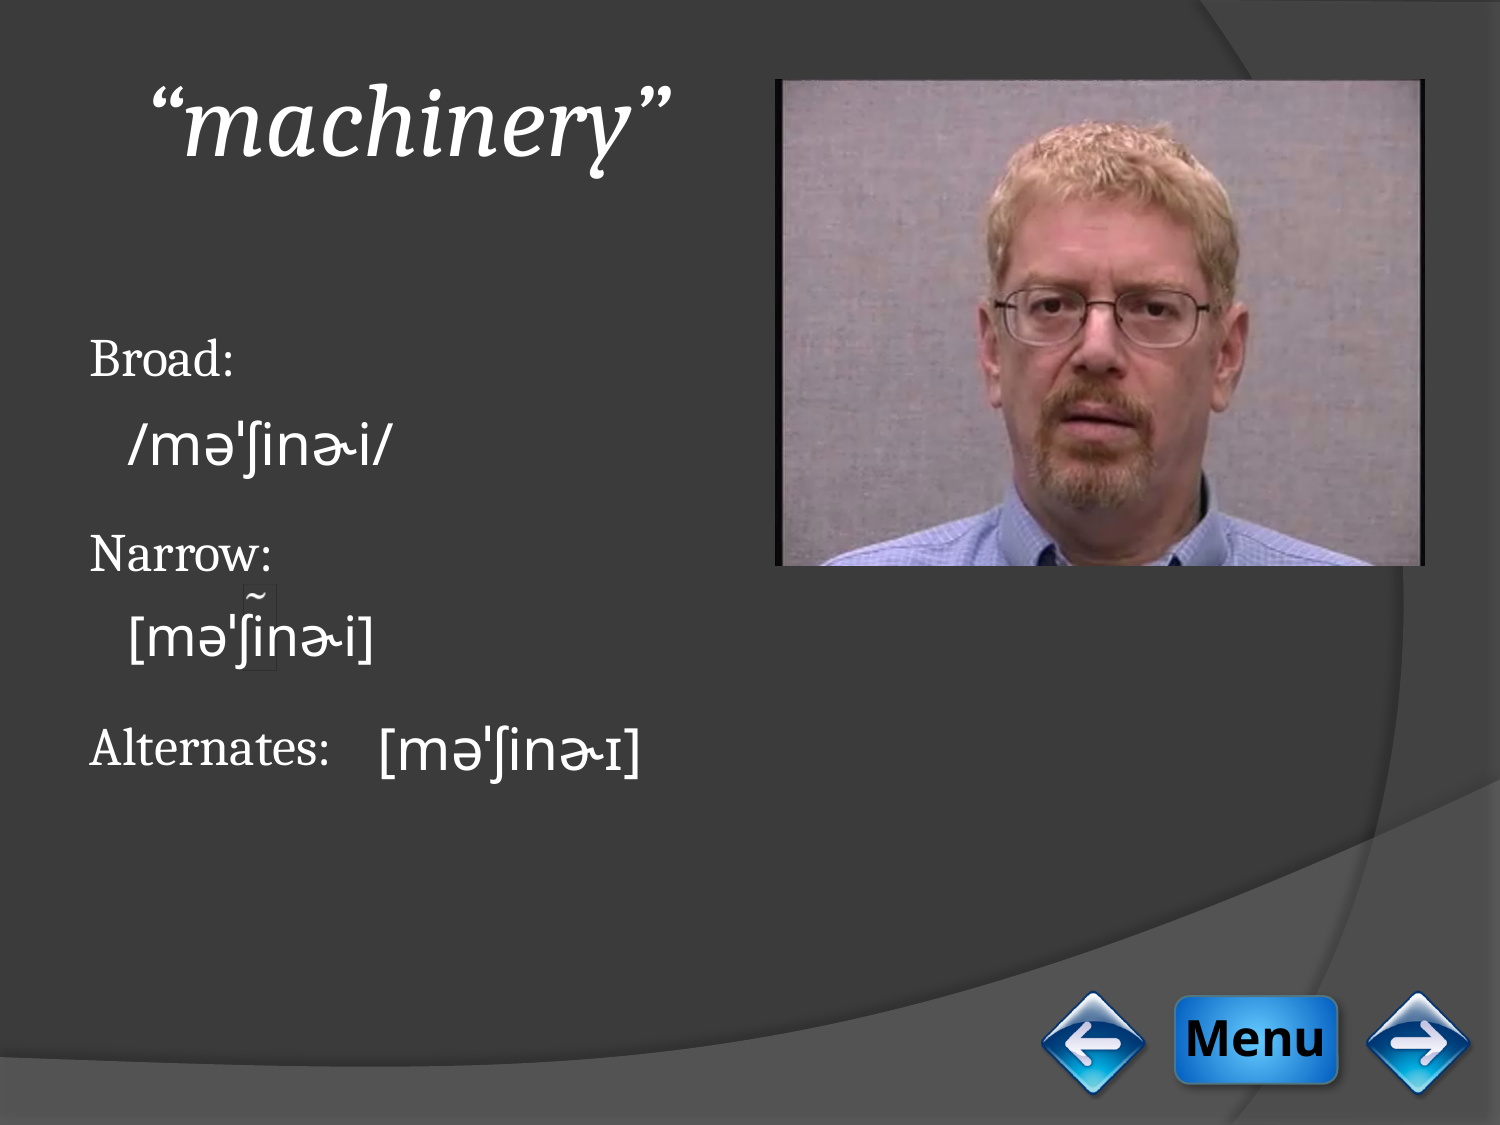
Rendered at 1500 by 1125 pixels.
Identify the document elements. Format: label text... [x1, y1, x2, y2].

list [774, 78, 1426, 567]
picture [1362, 987, 1475, 1100]
list [mәˈʃinɚi] [311, 593, 763, 675]
list /mәˈʃinɚi/ [112, 399, 763, 488]
picture [1037, 987, 1150, 1100]
picture [212, 574, 301, 699]
list [mәˈʃinɚɪ] [362, 704, 1013, 793]
list [mәˈʃinɚi] [112, 593, 202, 675]
title “machinery” [75, 44, 763, 236]
